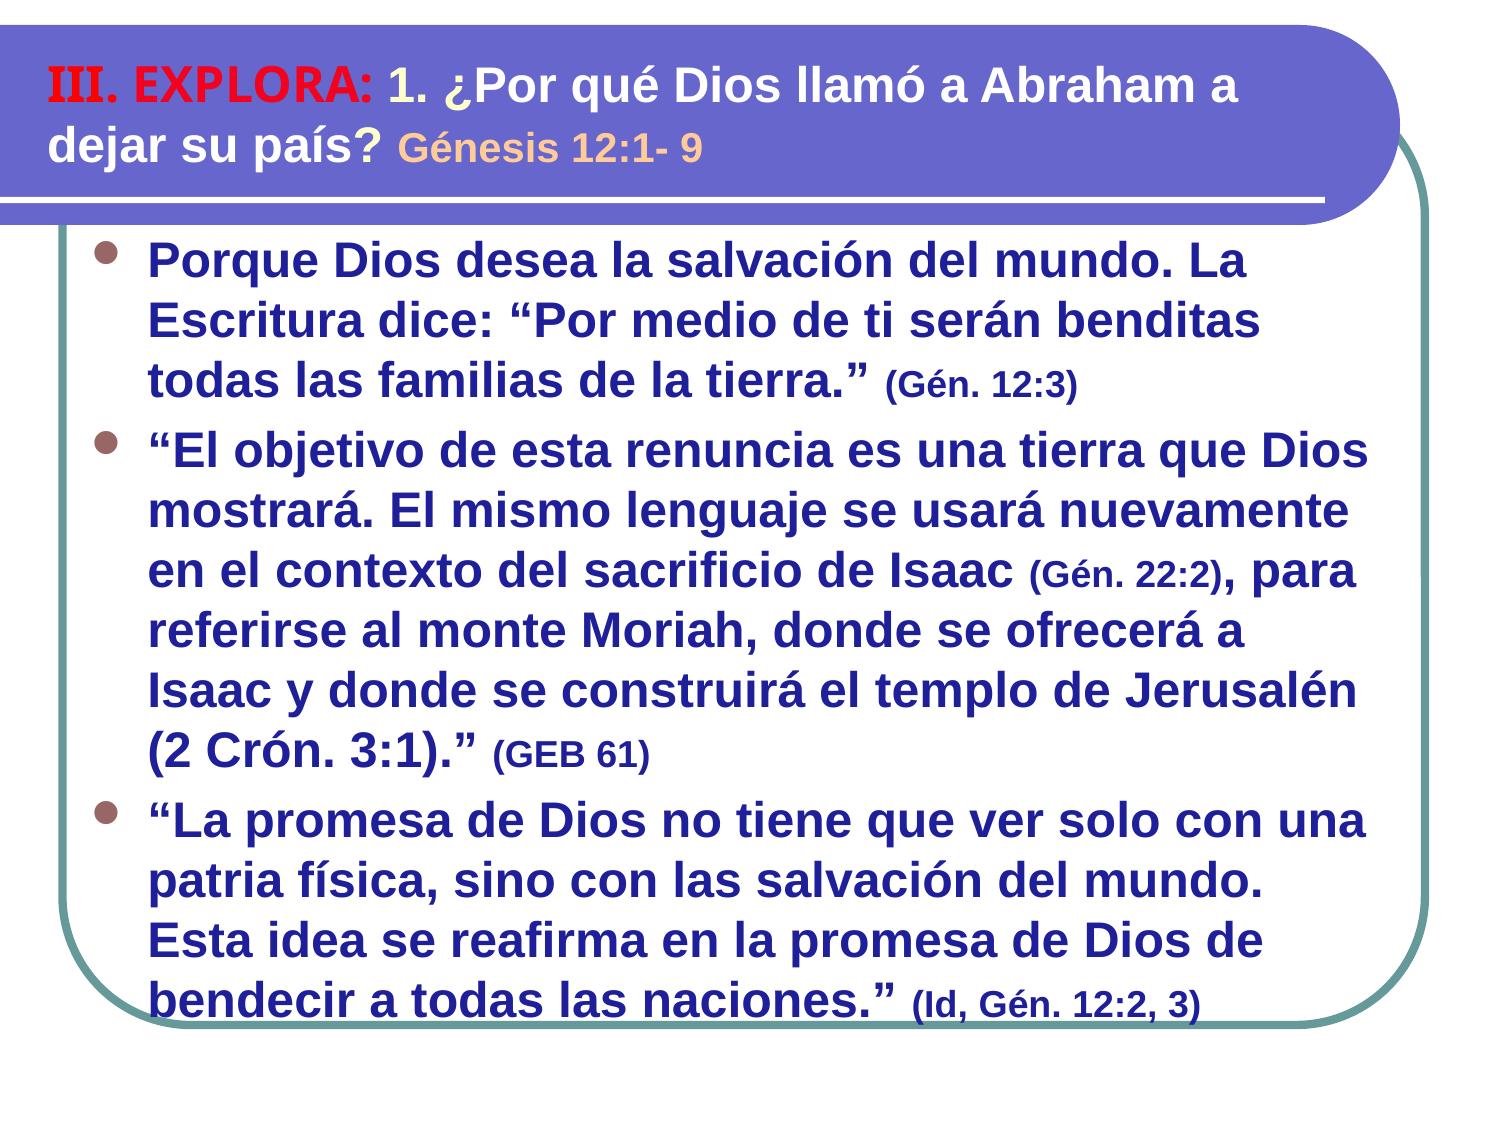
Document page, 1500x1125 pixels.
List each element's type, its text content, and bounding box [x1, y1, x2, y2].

list Porque Dios desea la salvación del mundo. La Escritura dice: “Por medio de ti serán benditas todas las familias de la tierra.” (Gén. 12:3) “El objetivo de esta renuncia es una tierra que Dios mostrará. El mismo lenguaje se usará nuevamente en el contexto del sacrificio de Isaac (Gén. 22:2), para referirse al monte Moriah, donde se ofrecerá a Isaac y donde se construirá el templo de Jerusalén (2 Crón. 3:1).” (GEB 61) “La promesa de Dios no tiene que ver solo con una patria física, sino con las salvación del mundo. Esta idea se reafirma en la promesa de Dios de bendecir a todas las naciones.” (Id, Gén. 12:2, 3) [75, 219, 1392, 1024]
title III. EXPLORA: 1. ¿Por qué Dios llamó a Abraham a dejar su país? Génesis 12:1- 9 [31, 37, 1348, 188]
